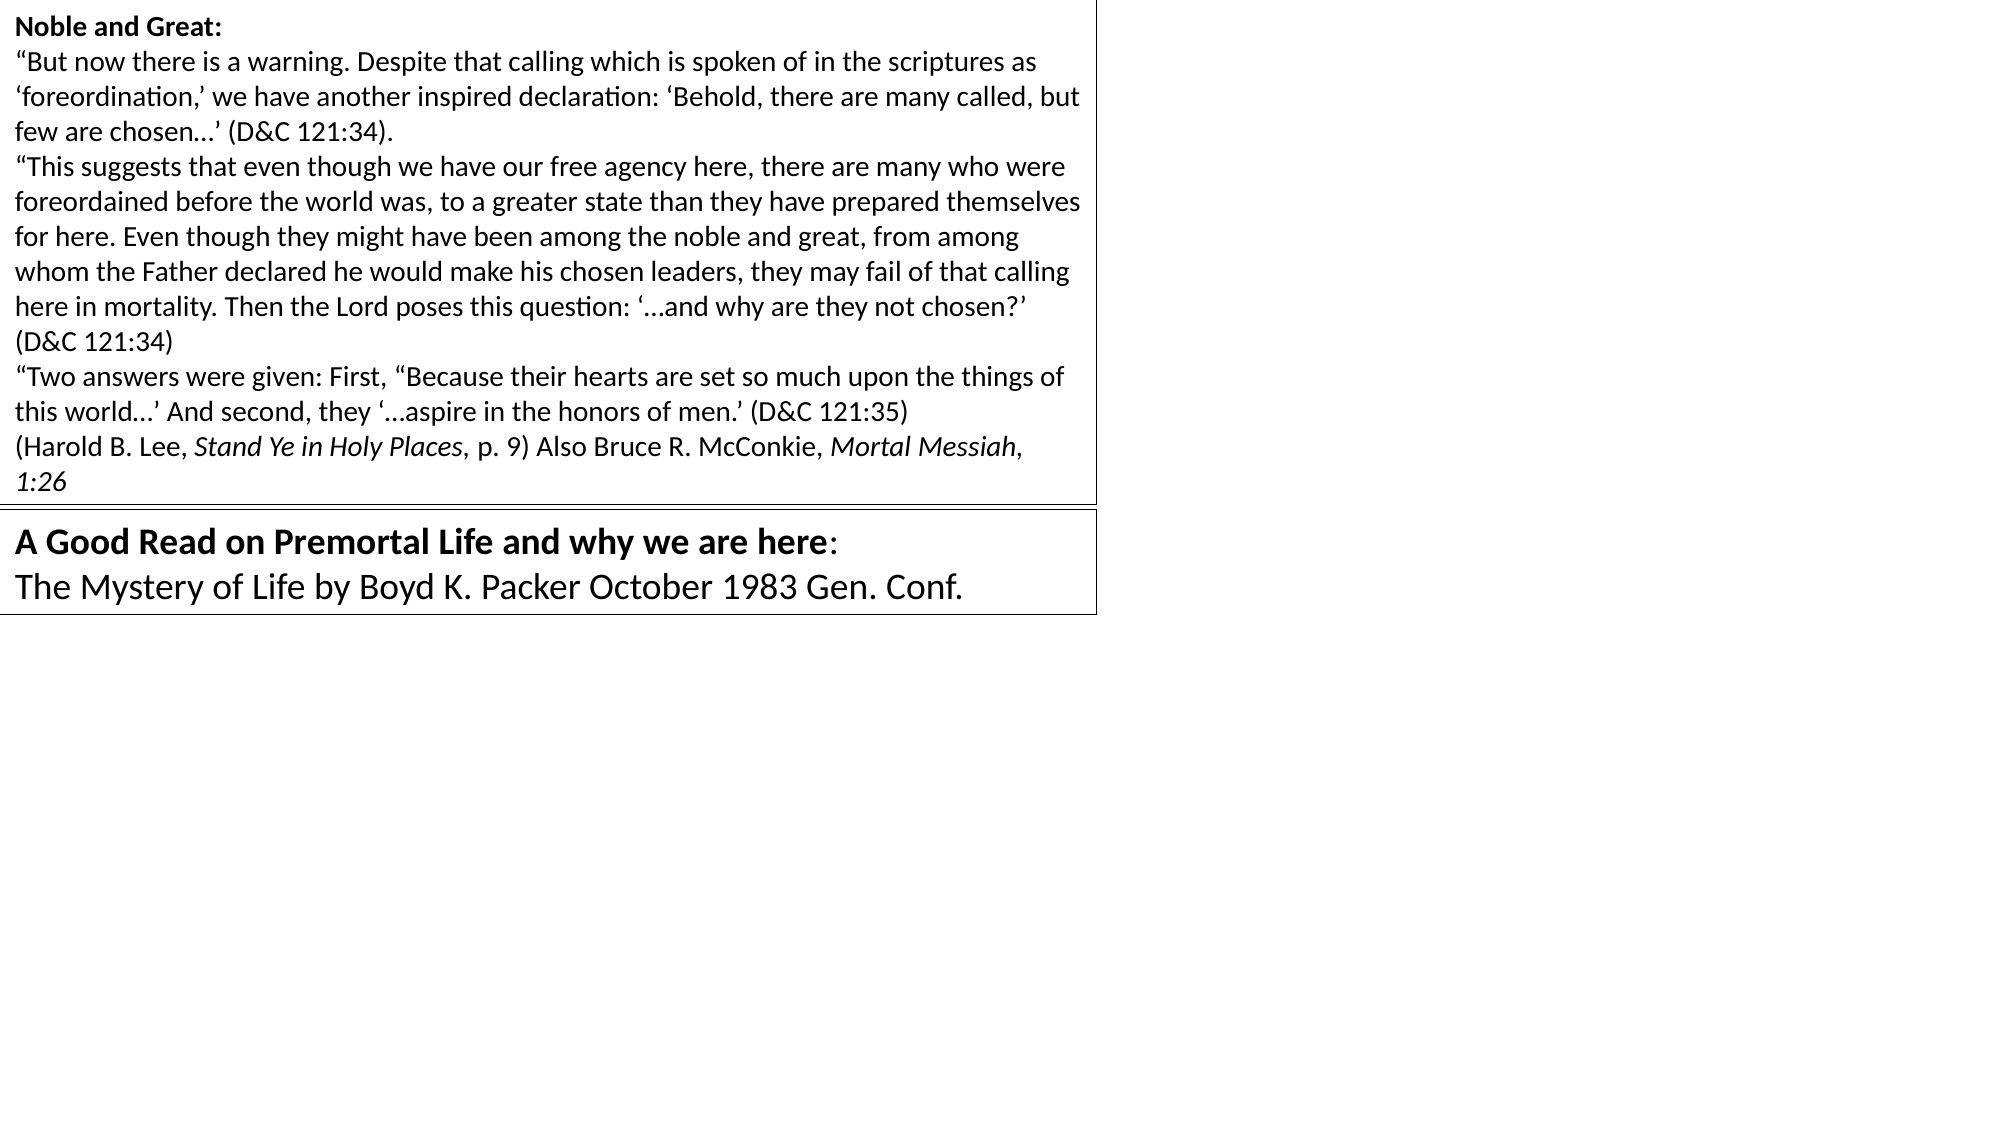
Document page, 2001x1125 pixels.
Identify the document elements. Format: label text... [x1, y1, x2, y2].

text_box A Good Read on Premortal Life and why we are here: The Mystery of Life by Boyd K. Packer October 1983 Gen. Conf. [0, 509, 1097, 615]
text_box Noble and Great: “But now there is a warning. Despite that calling which is spoken of in the scriptures as ‘foreordination,’ we have another inspired declaration: ‘Behold, there are many called, but few are chosen…’ (D&C 121:34). “This suggests that even though we have our free agency here, there are many who were foreordained before the world was, to a greater state than they have prepared themselves for here. Even though they might have been among the noble and great, from among whom the Father declared he would make his chosen leaders, they may fail of that calling here in mortality. Then the Lord poses this question: ‘…and why are they not chosen?’ (D&C 121:34) “Two answers were given: First, “Because their hearts are set so much upon the things of this world…’ And second, they ‘…aspire in the honors of men.’ (D&C 121:35) (Harold B. Lee, Stand Ye in Holy Places, p. 9) Also Bruce R. McConkie, Mortal Messiah, 1:26 [0, 0, 1097, 505]
